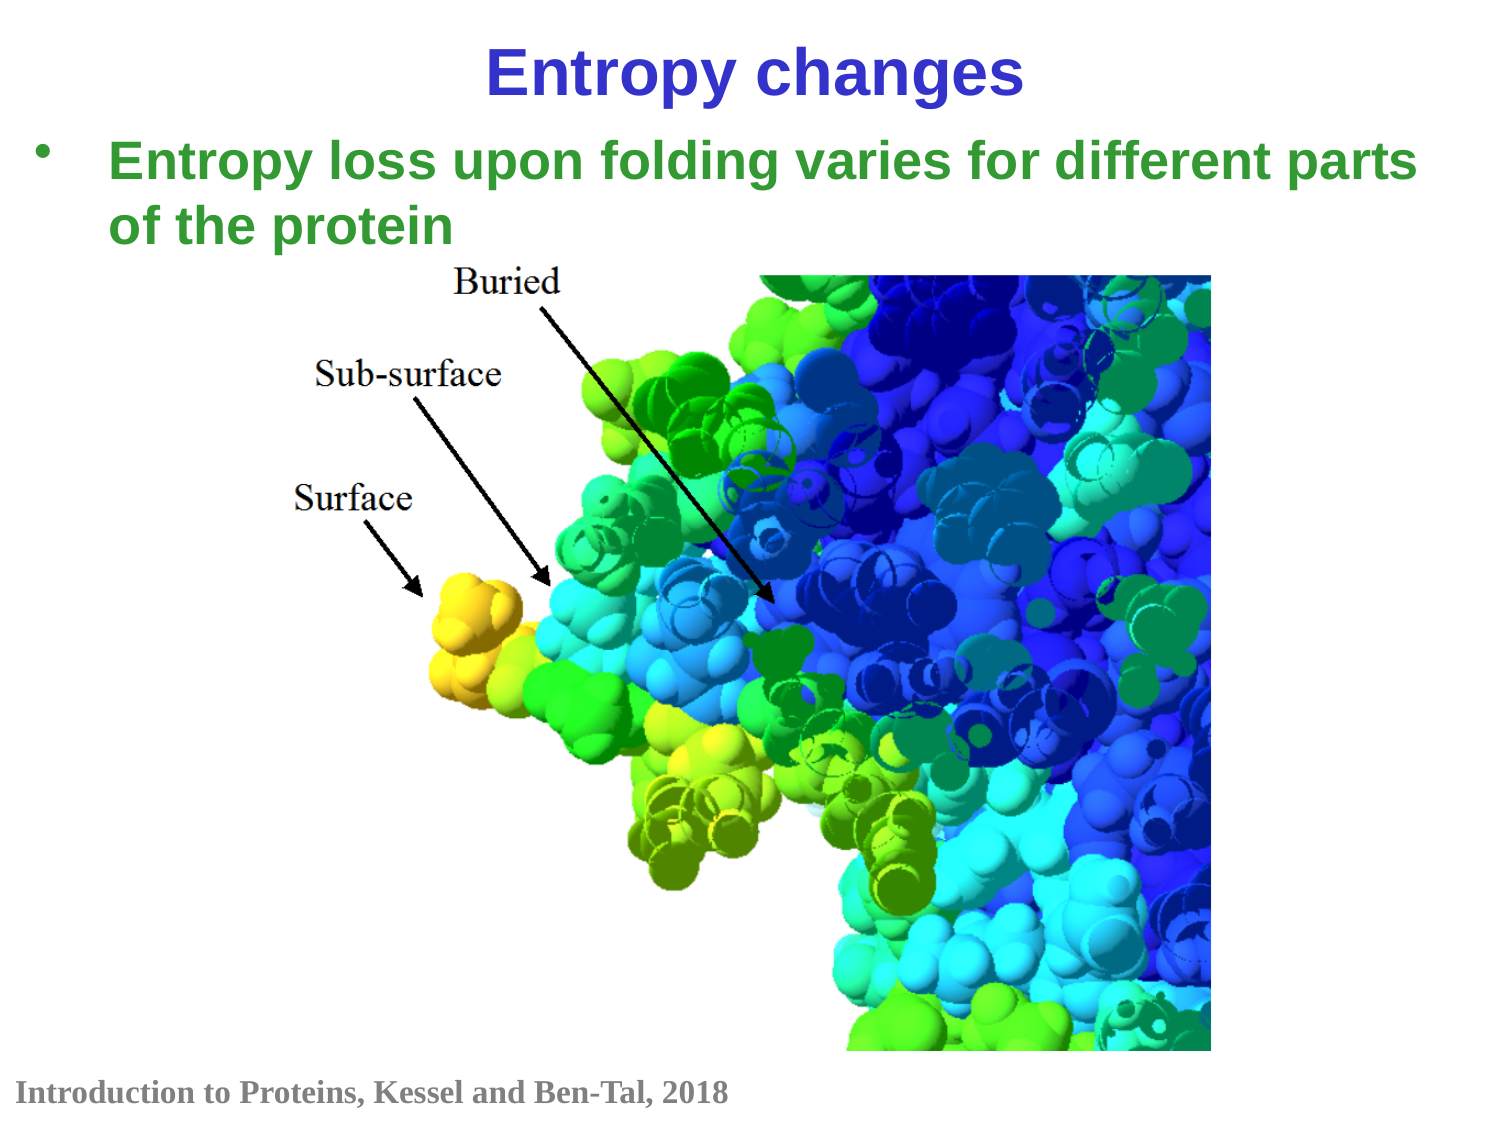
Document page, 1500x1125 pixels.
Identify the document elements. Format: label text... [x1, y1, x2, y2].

text_box Entropy loss upon folding varies for different parts of the protein [19, 117, 1480, 263]
text_box Entropy changes [46, 21, 1466, 117]
picture [288, 257, 1212, 1052]
